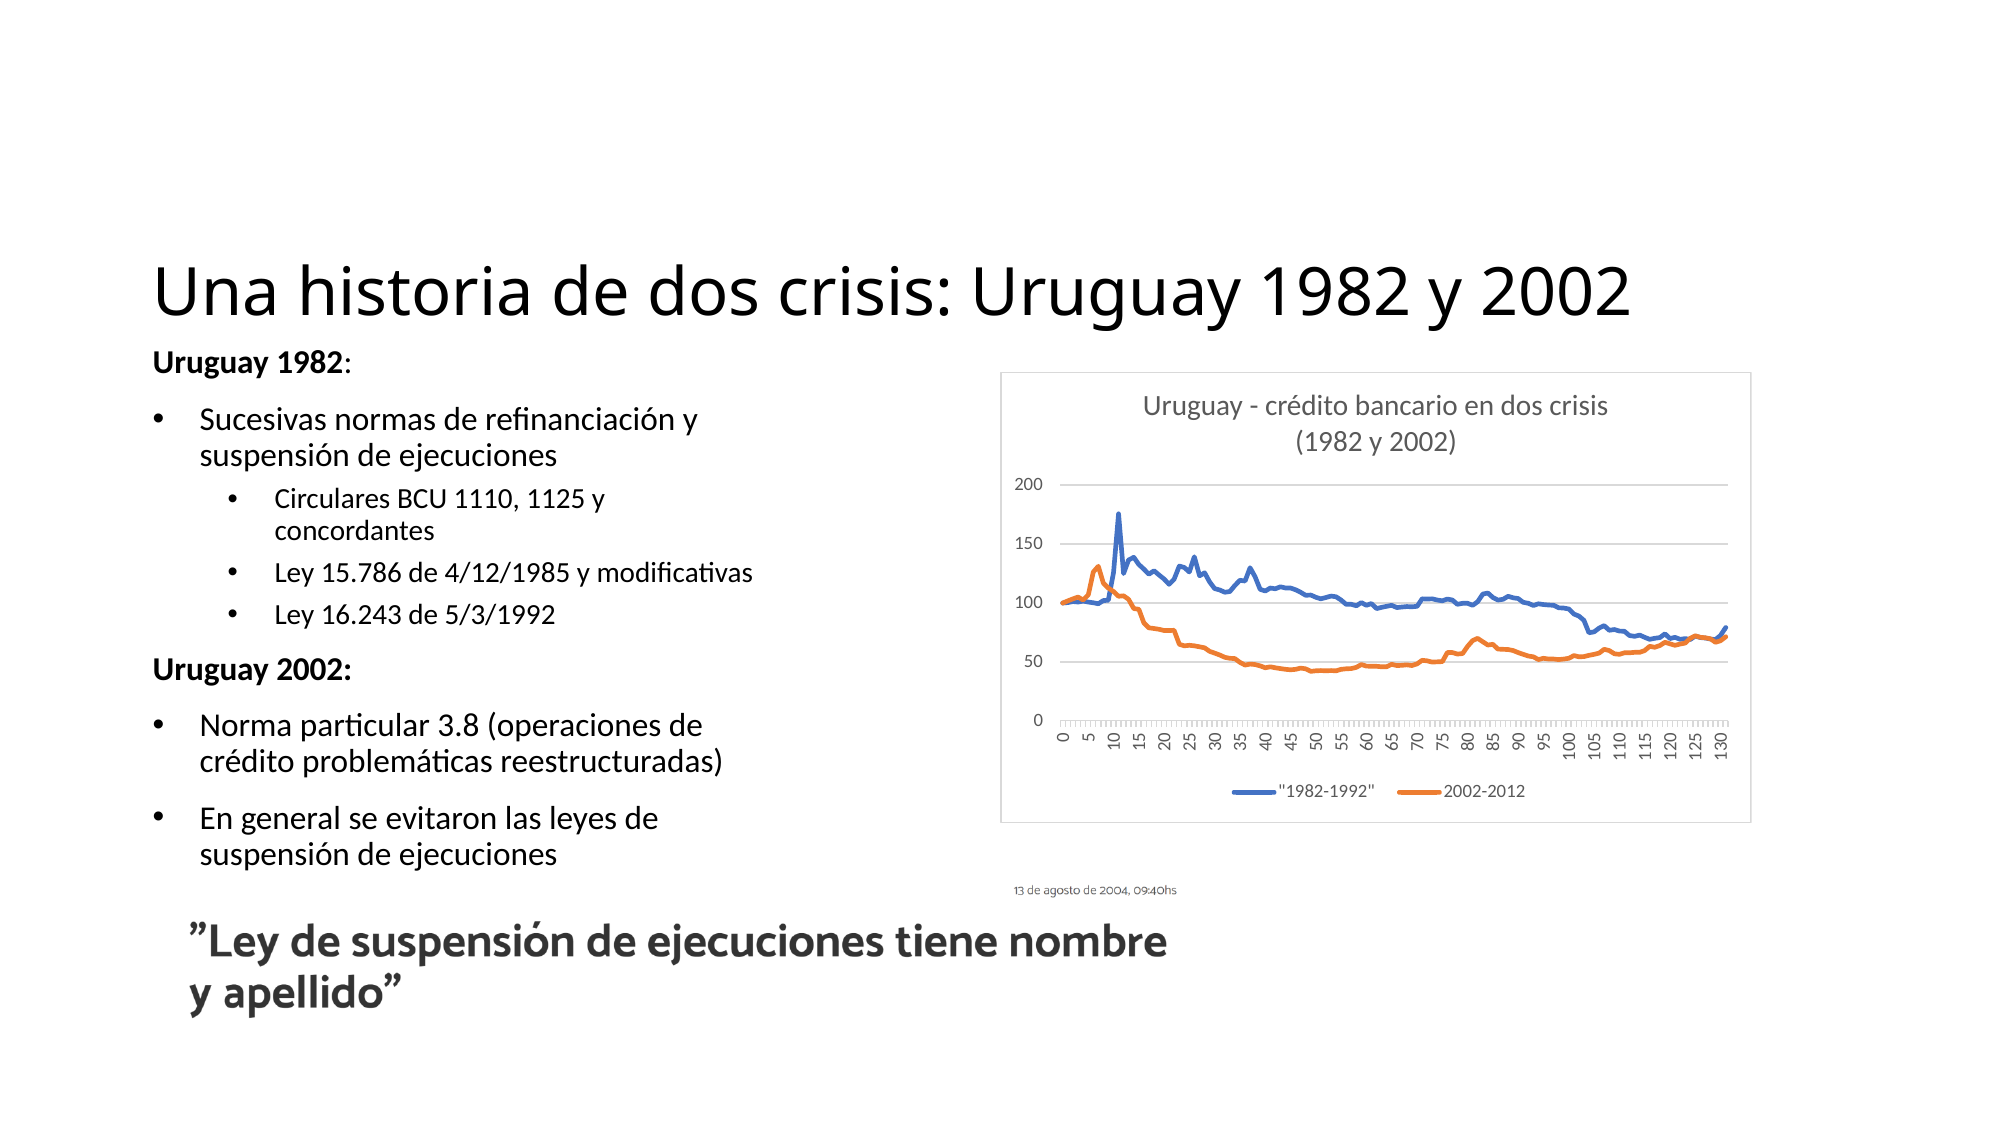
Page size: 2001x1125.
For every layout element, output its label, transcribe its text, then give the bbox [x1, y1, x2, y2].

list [174, 873, 1188, 1040]
picture [999, 371, 1752, 824]
title Una historia de dos crisis: Uruguay 1982 y 2002 [137, 75, 1863, 338]
list Uruguay 1982: Sucesivas normas de refinanciación y suspensión de ejecuciones Circulares BCU 1110, 1125 y concordantes Ley 15.786 de 4/12/1985 y modificativas Ley 16.243 de 5/3/1992 Uruguay 2002: Norma particular 3.8 (operaciones de crédito problemáticas reestructuradas) En general se evitaron las leyes de suspensión de ejecuciones [137, 337, 783, 963]
